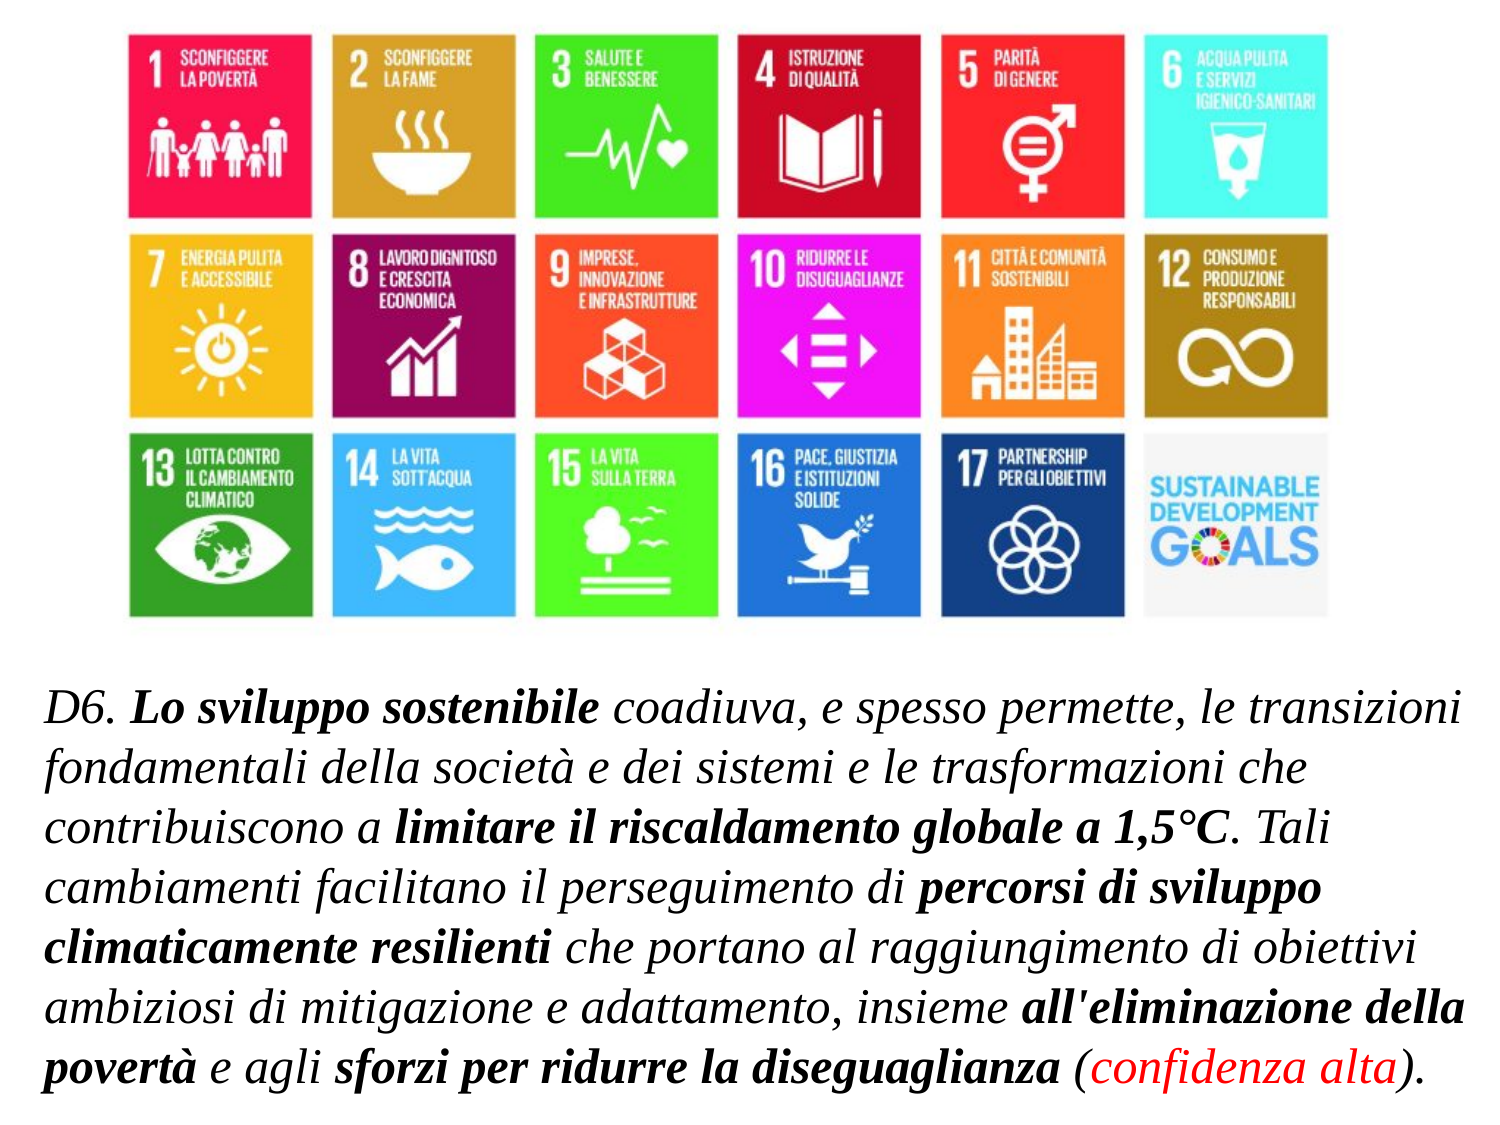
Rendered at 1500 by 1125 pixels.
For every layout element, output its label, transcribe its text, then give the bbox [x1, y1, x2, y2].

picture [100, 16, 1359, 646]
text_box D6. Lo sviluppo sostenibile coadiuva, e spesso permette, le transizioni fondamentali della società e dei sistemi e le trasformazioni che contribuiscono a limitare il riscaldamento globale a 1,5°C. Tali cambiamenti facilitano il perseguimento di percorsi di sviluppo climaticamente resilienti che portano al raggiungimento di obiettivi ambiziosi di mitigazione e adattamento, insieme all'eliminazione della povertà e agli sforzi per ridurre la diseguaglianza (confidenza alta). [29, 666, 1486, 1102]
